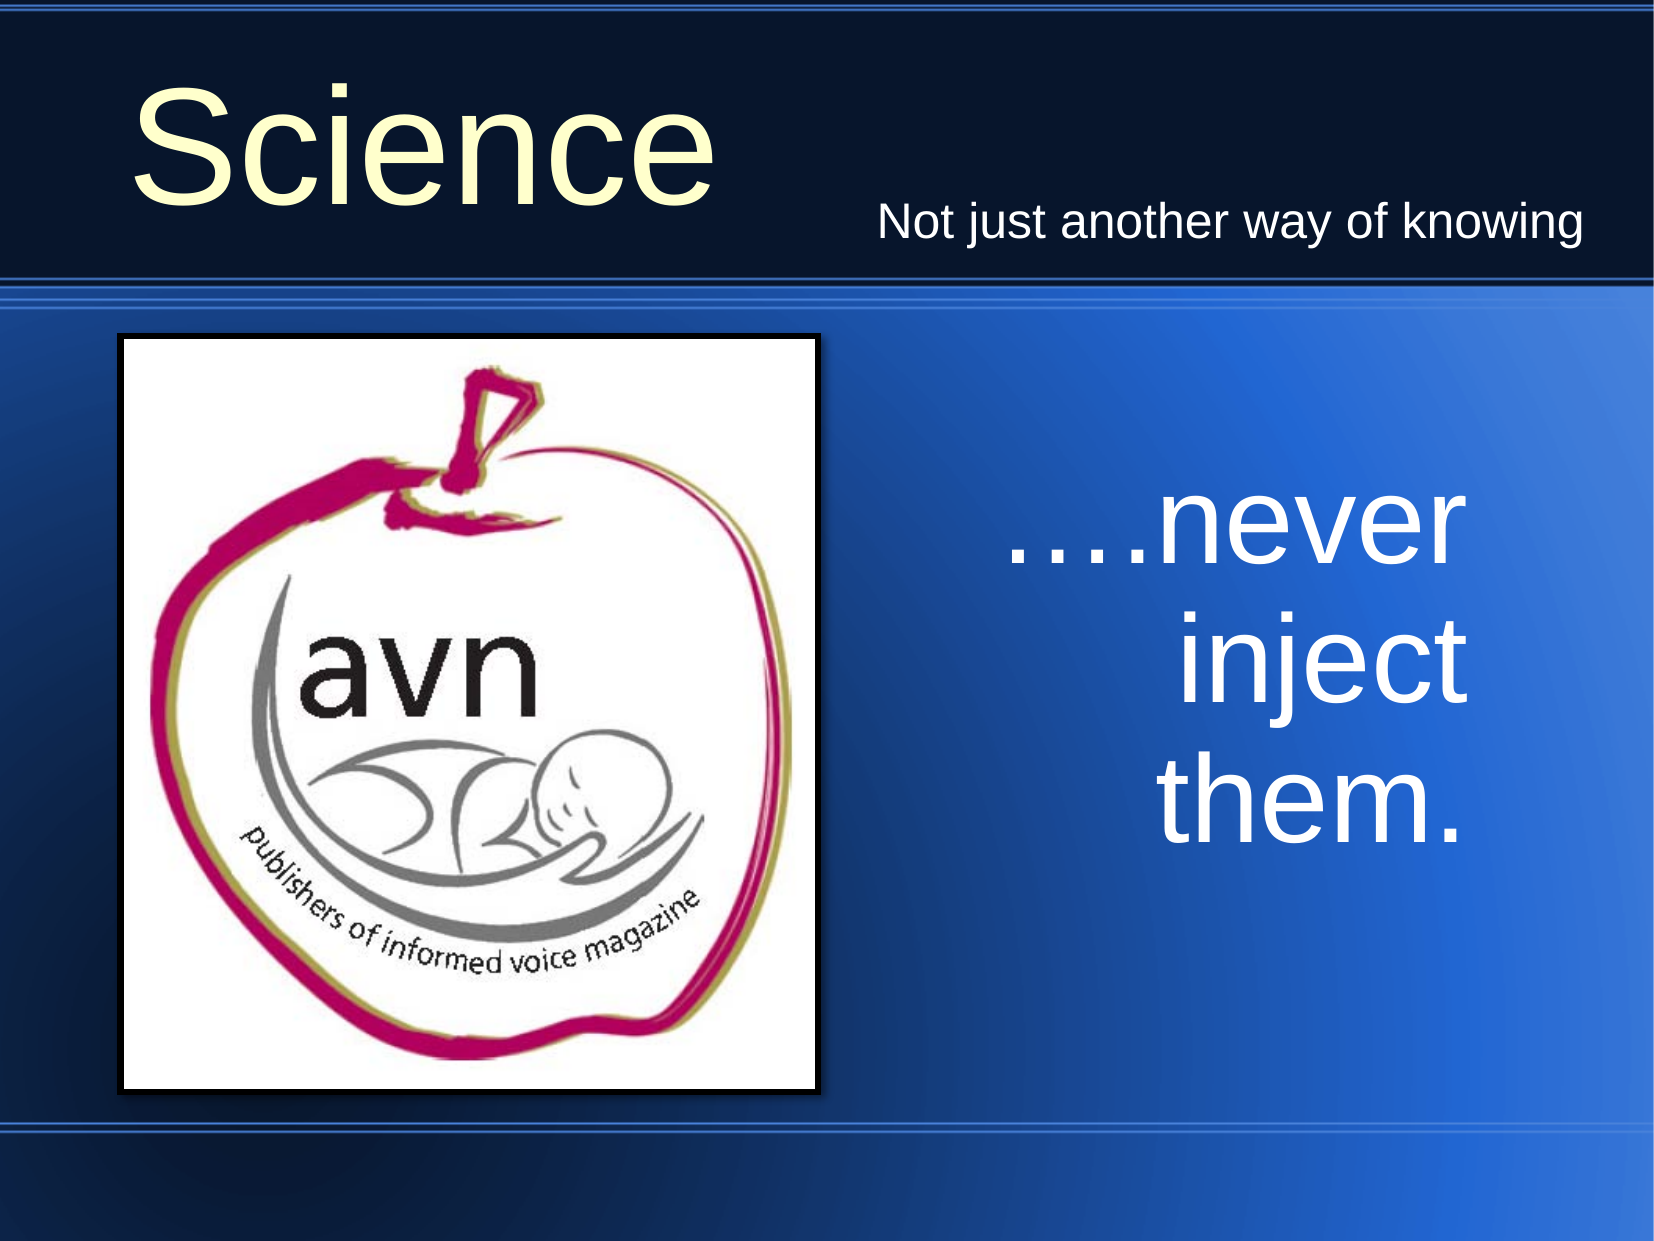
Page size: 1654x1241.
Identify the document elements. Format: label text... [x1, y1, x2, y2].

text_box Not just another way of knowing [861, 186, 1624, 257]
text_box ….never inject them. [979, 444, 1484, 878]
picture [0, 0, 1654, 1241]
text_box Science [112, 37, 1538, 239]
